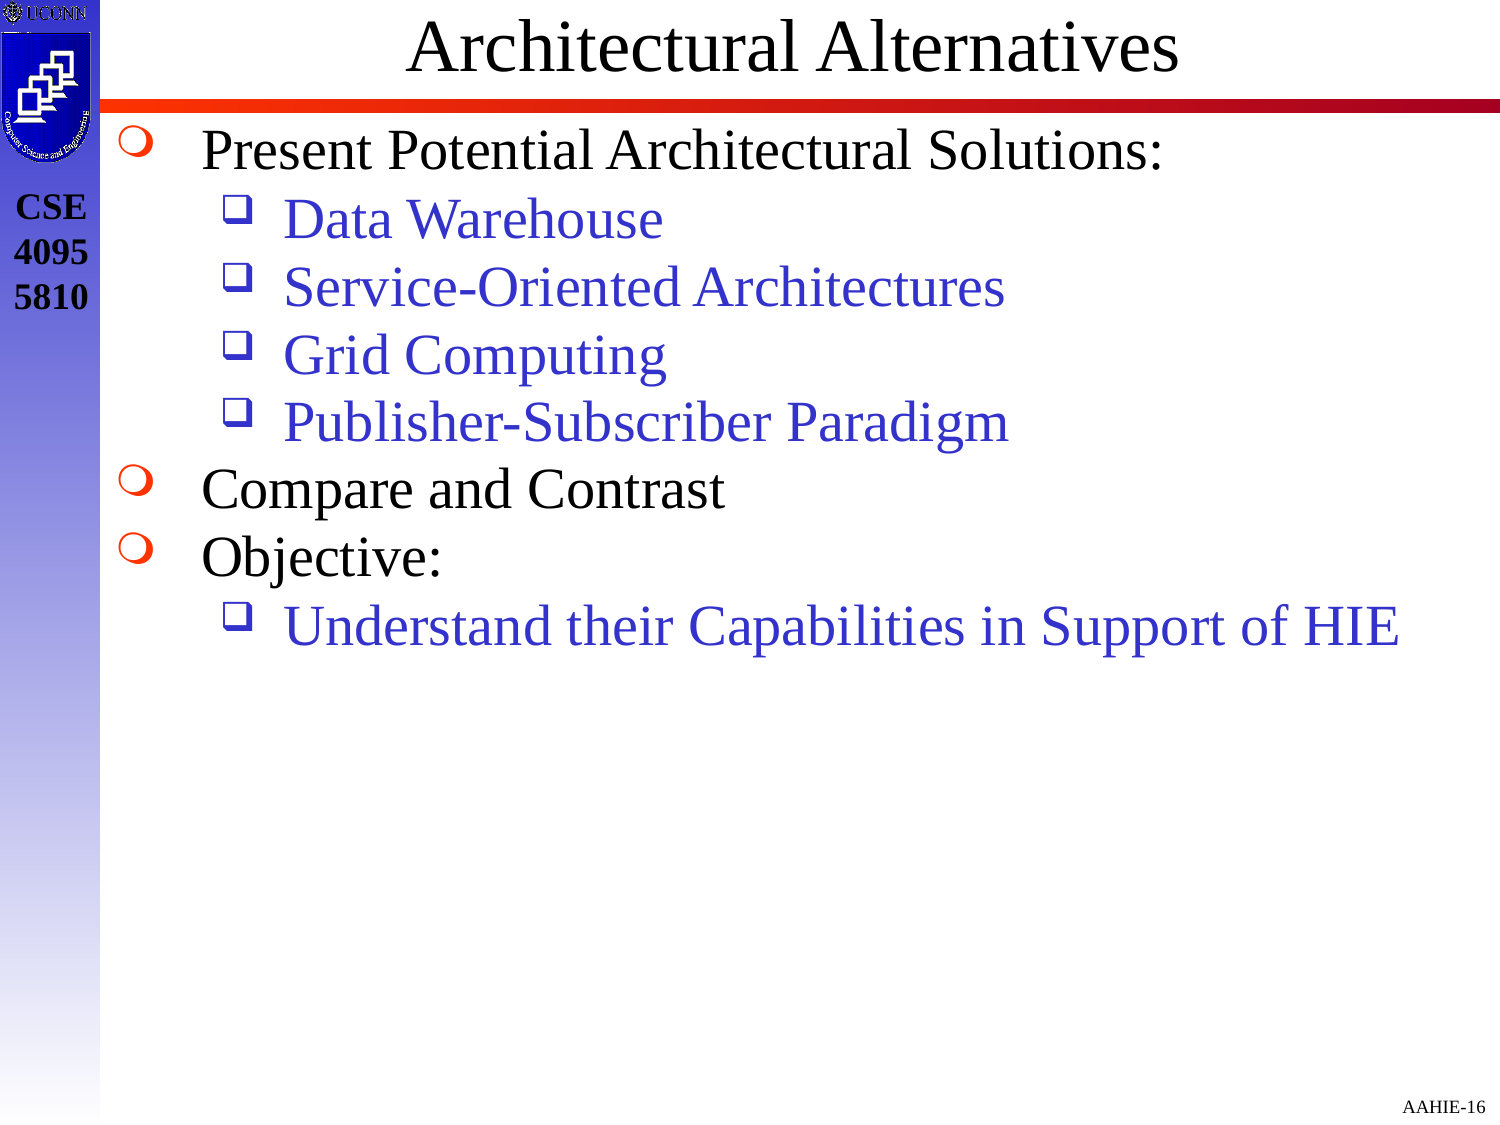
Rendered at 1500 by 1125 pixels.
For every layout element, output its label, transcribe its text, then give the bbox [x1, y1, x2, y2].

title Architectural Alternatives [87, 0, 1500, 100]
picture [0, 0, 91, 163]
list Present Potential Architectural Solutions: Data Warehouse Service-Oriented Architectures Grid Computing Publisher-Subscriber Paradigm Compare and Contrast Objective: Understand their Capabilities in Support of HIE [99, 112, 1500, 1088]
